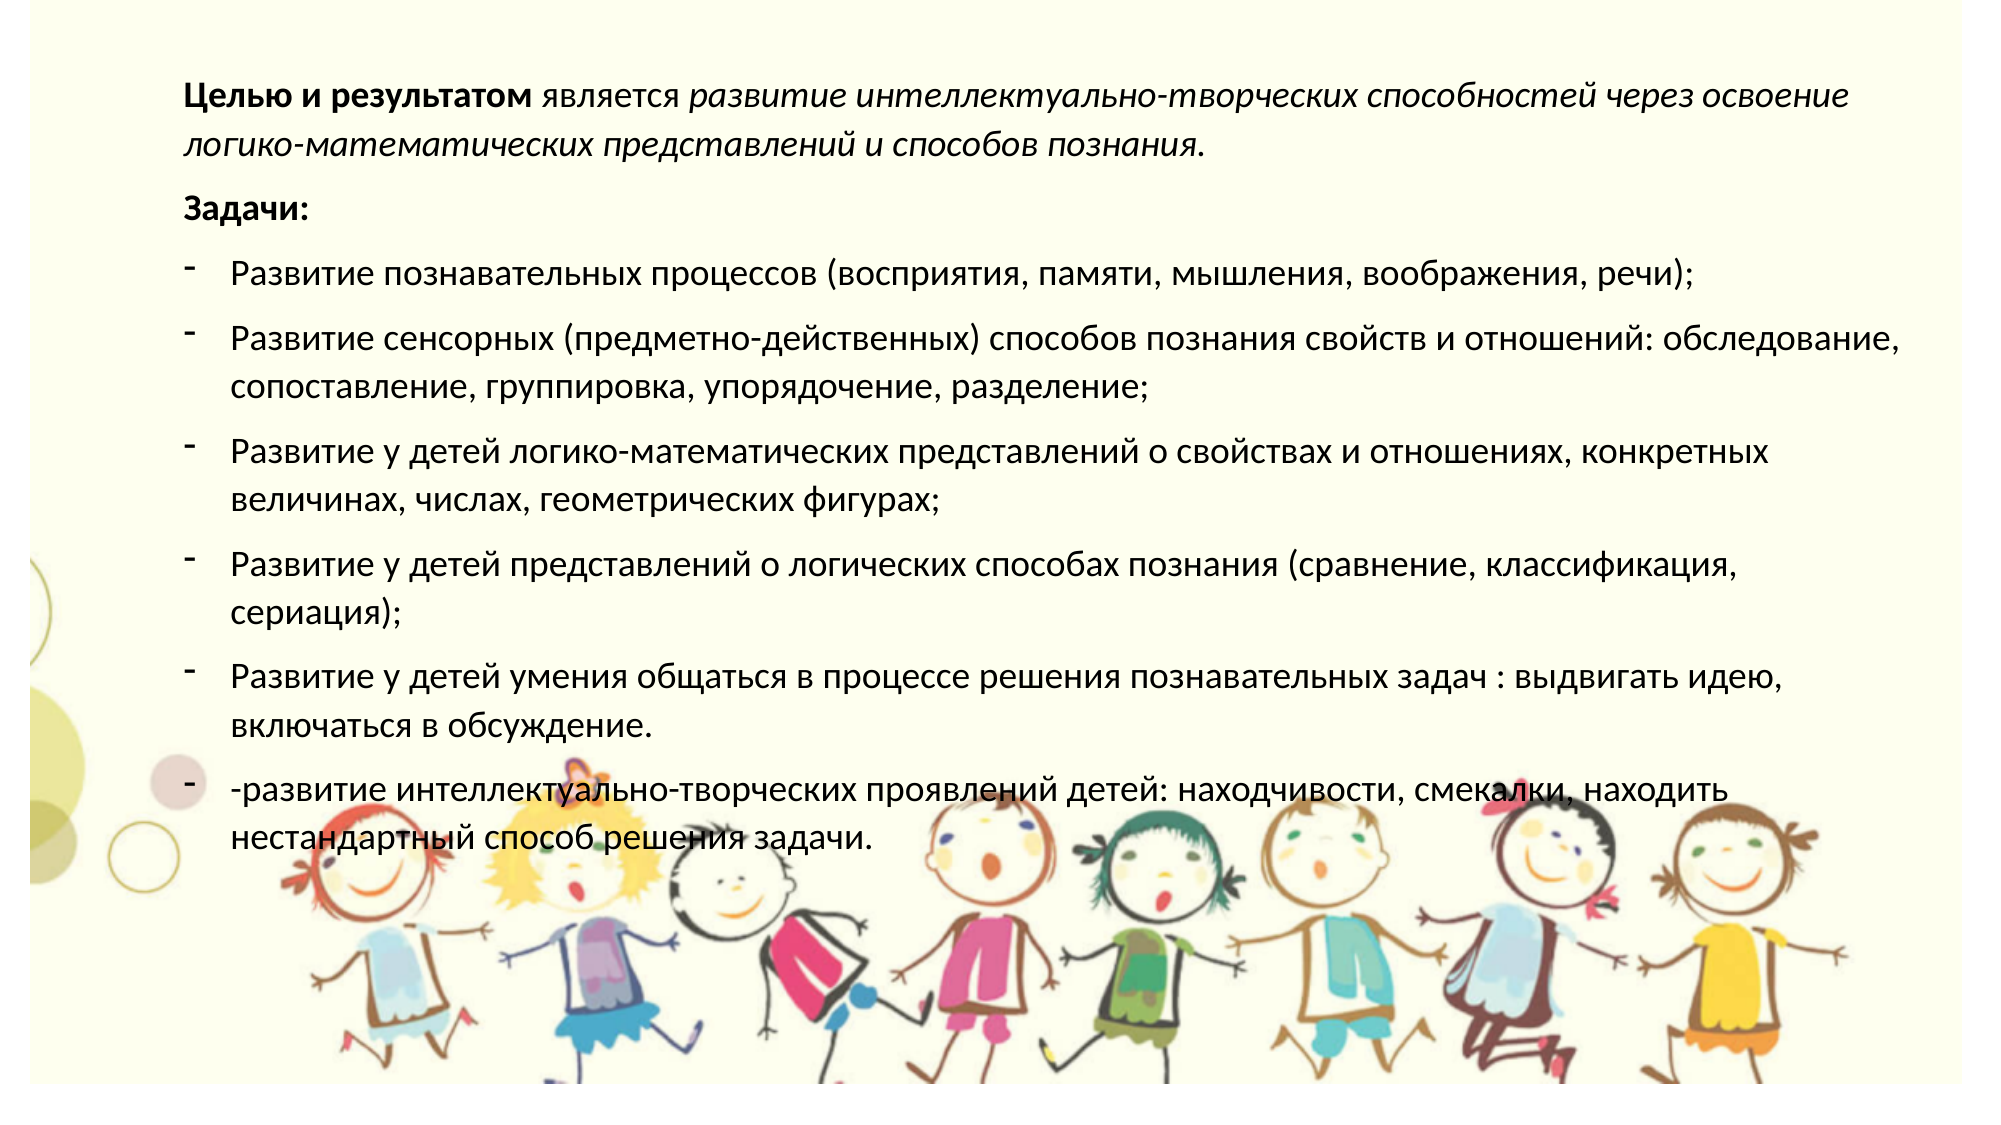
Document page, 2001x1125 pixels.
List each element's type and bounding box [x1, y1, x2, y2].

list [29, 0, 1962, 1084]
